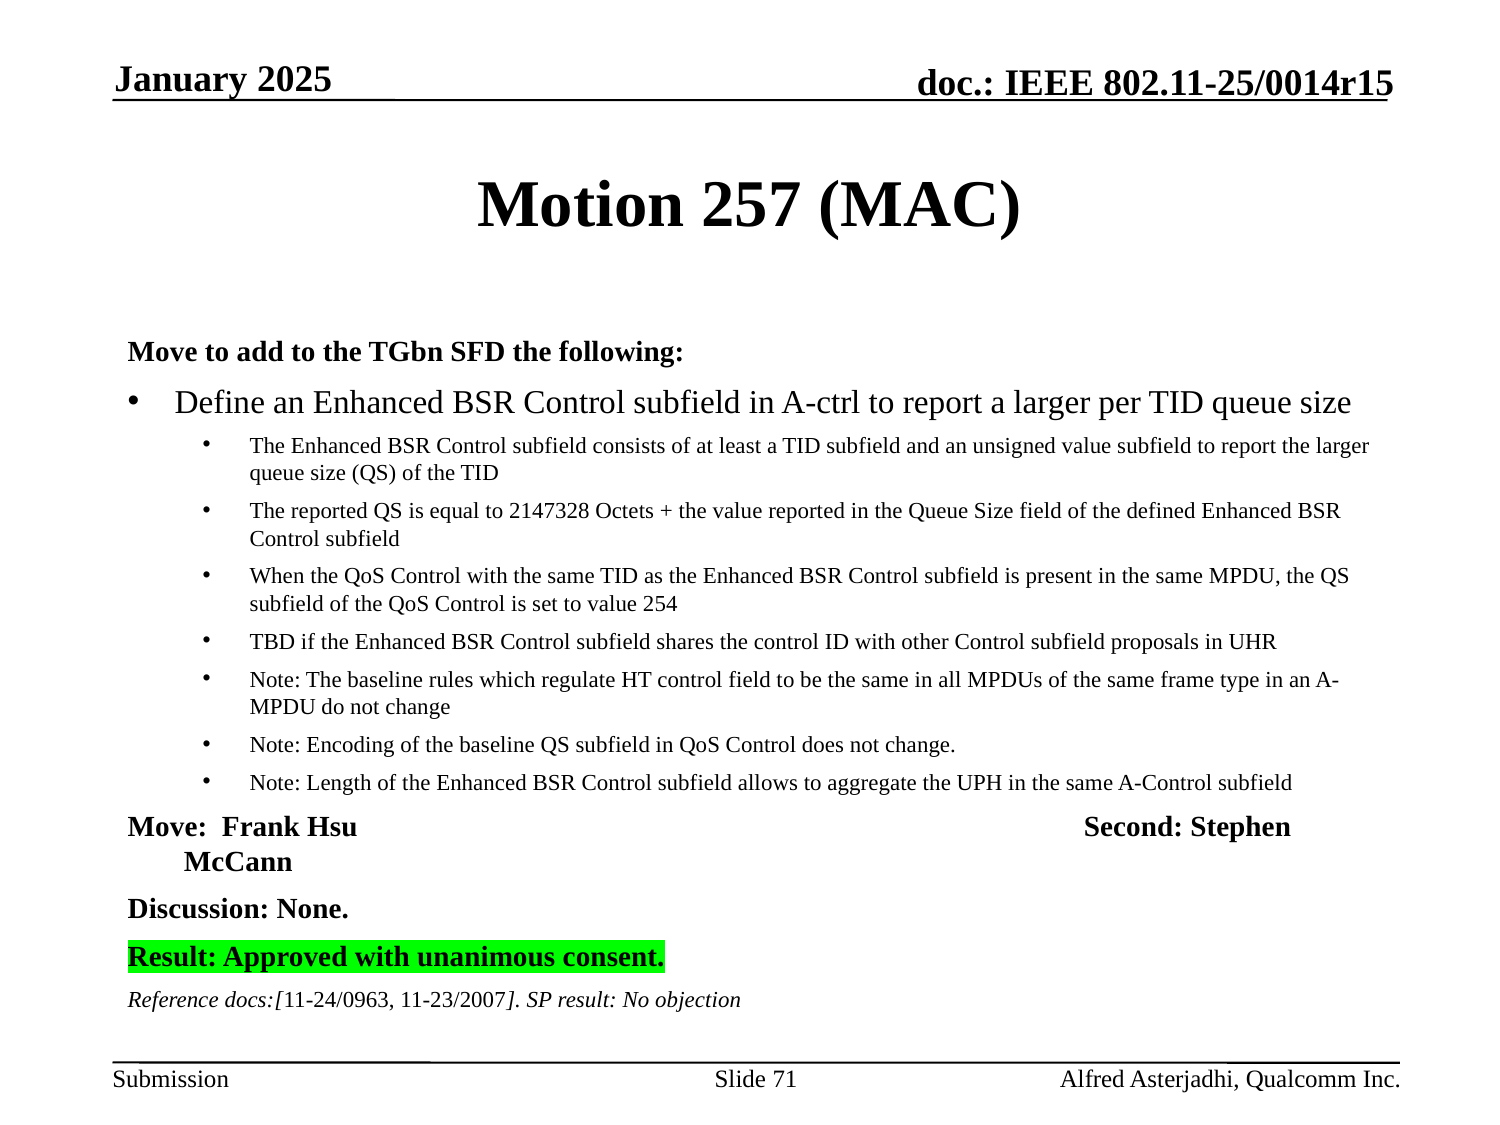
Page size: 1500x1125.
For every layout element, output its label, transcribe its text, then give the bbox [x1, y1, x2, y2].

slide_number Slide 71 [712, 1061, 800, 1123]
title Motion 257 (MAC) [112, 112, 1388, 288]
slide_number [114, 54, 423, 100]
list Move to add to the TGbn SFD the following: Define an Enhanced BSR Control subfield in A-ctrl to report a larger per TID queue size The Enhanced BSR Control subfield consists of at least a TID subfield and an unsigned value subfield to report the larger queue size (QS) of the TID The reported QS is equal to 2147328 Octets + the value reported in the Queue Size field of the defined Enhanced BSR Control subfield When the QoS Control with the same TID as the Enhanced BSR Control subfield is present in the same MPDU, the QS subfield of the QoS Control is set to value 254 TBD if the Enhanced BSR Control subfield shares the control ID with other Control subfield proposals in UHR Note: The baseline rules which regulate HT control field to be the same in all MPDUs of the same frame type in an A-MPDU do not change Note: Encoding of the baseline QS subfield in QoS Control does not change. Note: Length of the Enhanced BSR Control subfield allows to aggregate the UPH in the same A-Control subfield Move: Frank Hsu Second: Stephen McCann Discussion: None. Result: Approved with unanimous consent. Reference docs:[11-24/0963, 11-23/2007]. SP result: No objection [112, 324, 1388, 1051]
footer Alfred Asterjadhi, Qualcomm Inc. [878, 1061, 1402, 1093]
